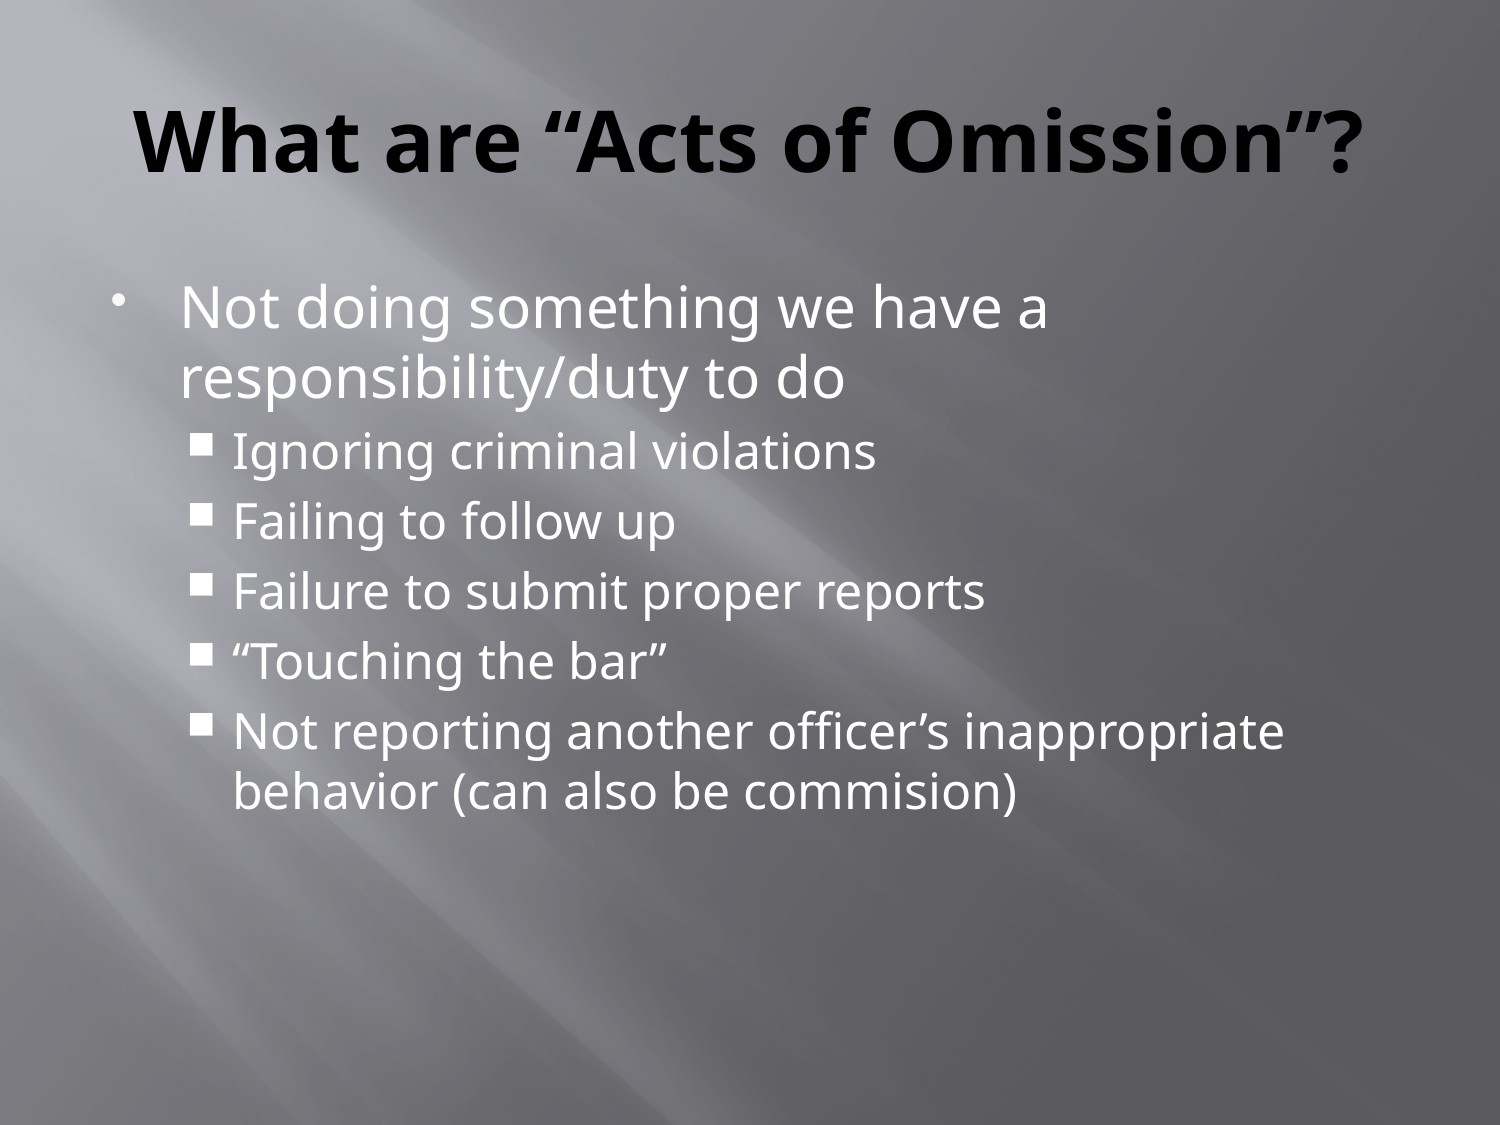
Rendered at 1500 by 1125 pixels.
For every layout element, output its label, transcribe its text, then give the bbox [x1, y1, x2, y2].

title What are “Acts of Omission”? [75, 45, 1425, 233]
list Not doing something we have a responsibility/duty to do Ignoring criminal violations Failing to follow up Failure to submit proper reports “Touching the bar” Not reporting another officer’s inappropriate behavior (can also be commision) [75, 262, 1425, 1035]
